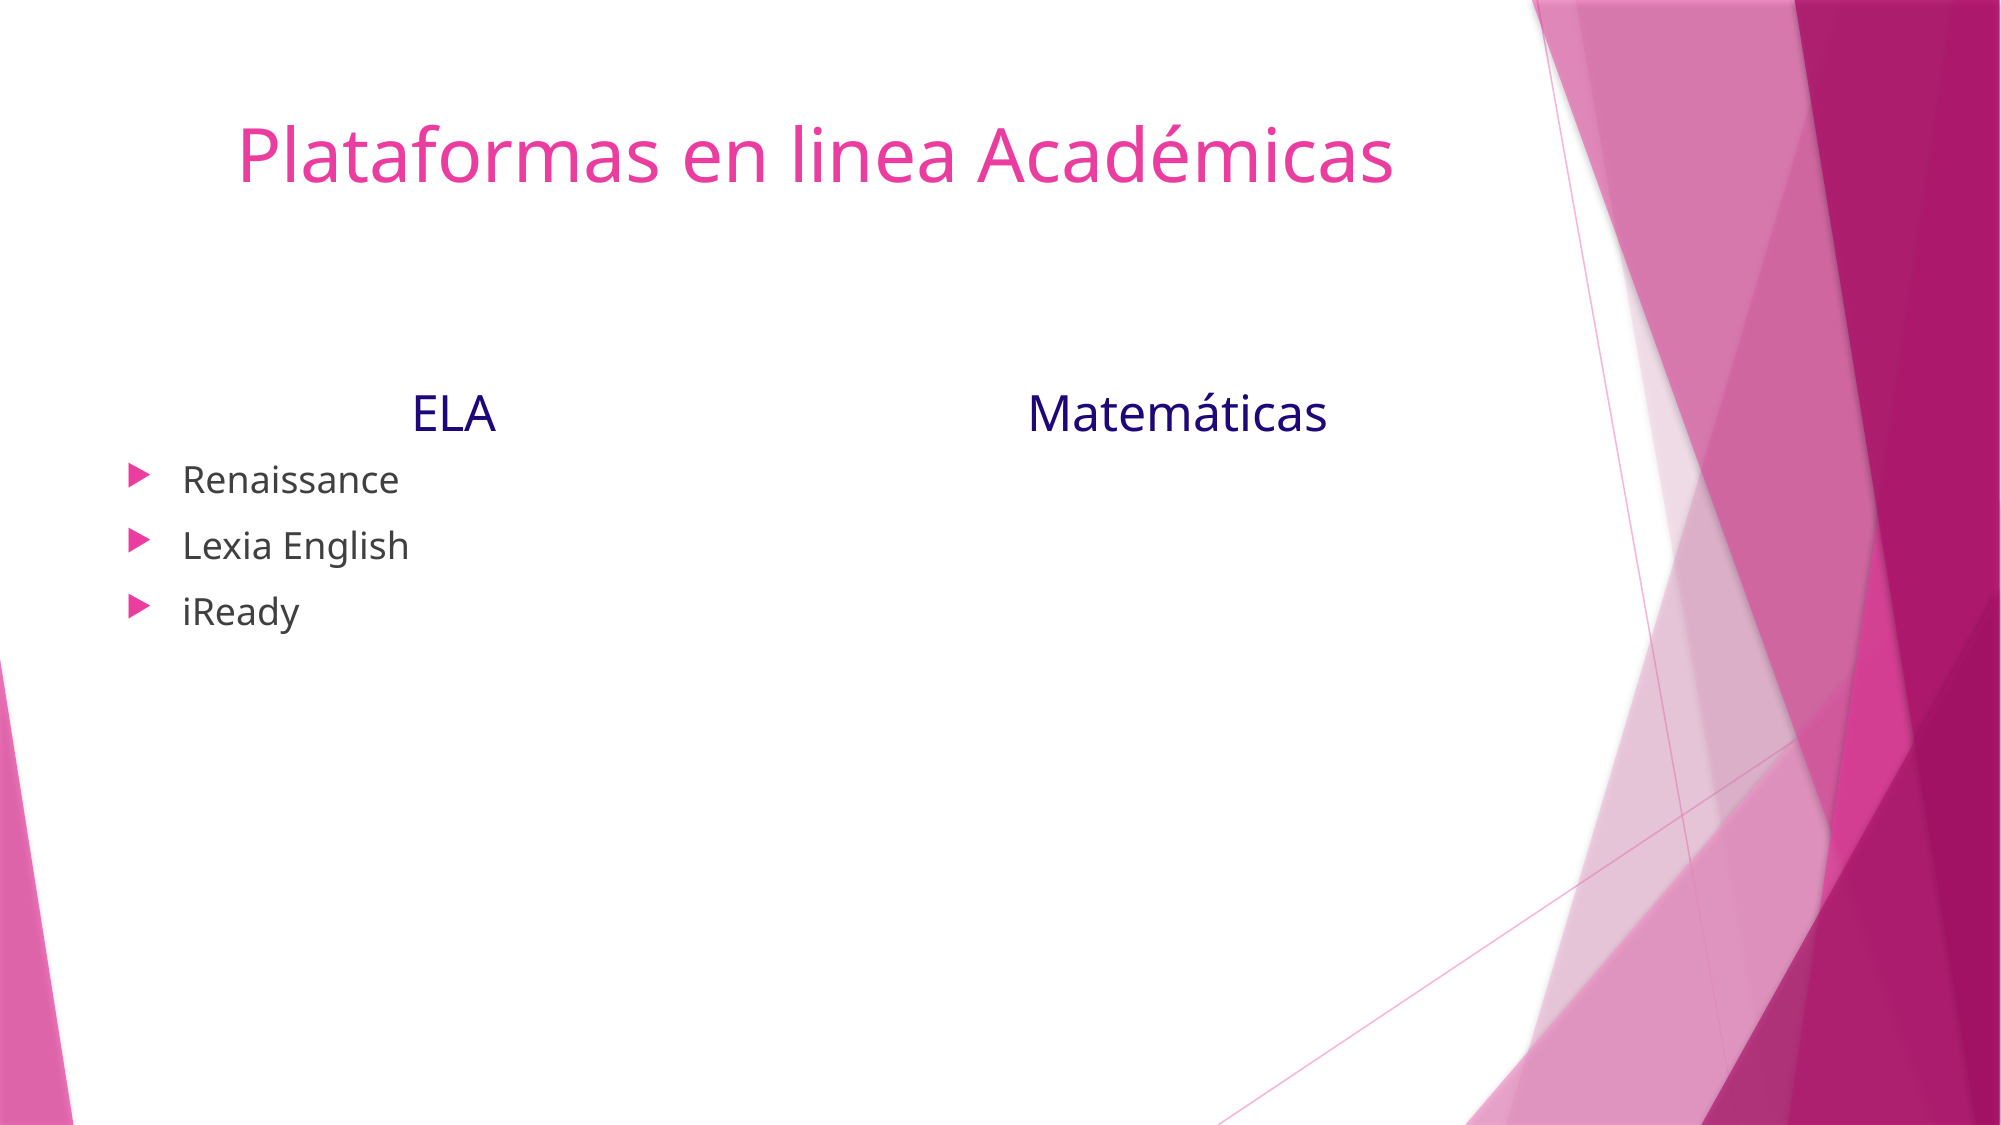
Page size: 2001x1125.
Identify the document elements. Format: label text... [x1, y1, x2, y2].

list Matemáticas [834, 354, 1522, 449]
title Plataformas en linea Académicas [111, 99, 1522, 243]
list Renaissance Lexia English iReady [110, 448, 798, 991]
list ELA [110, 354, 798, 448]
